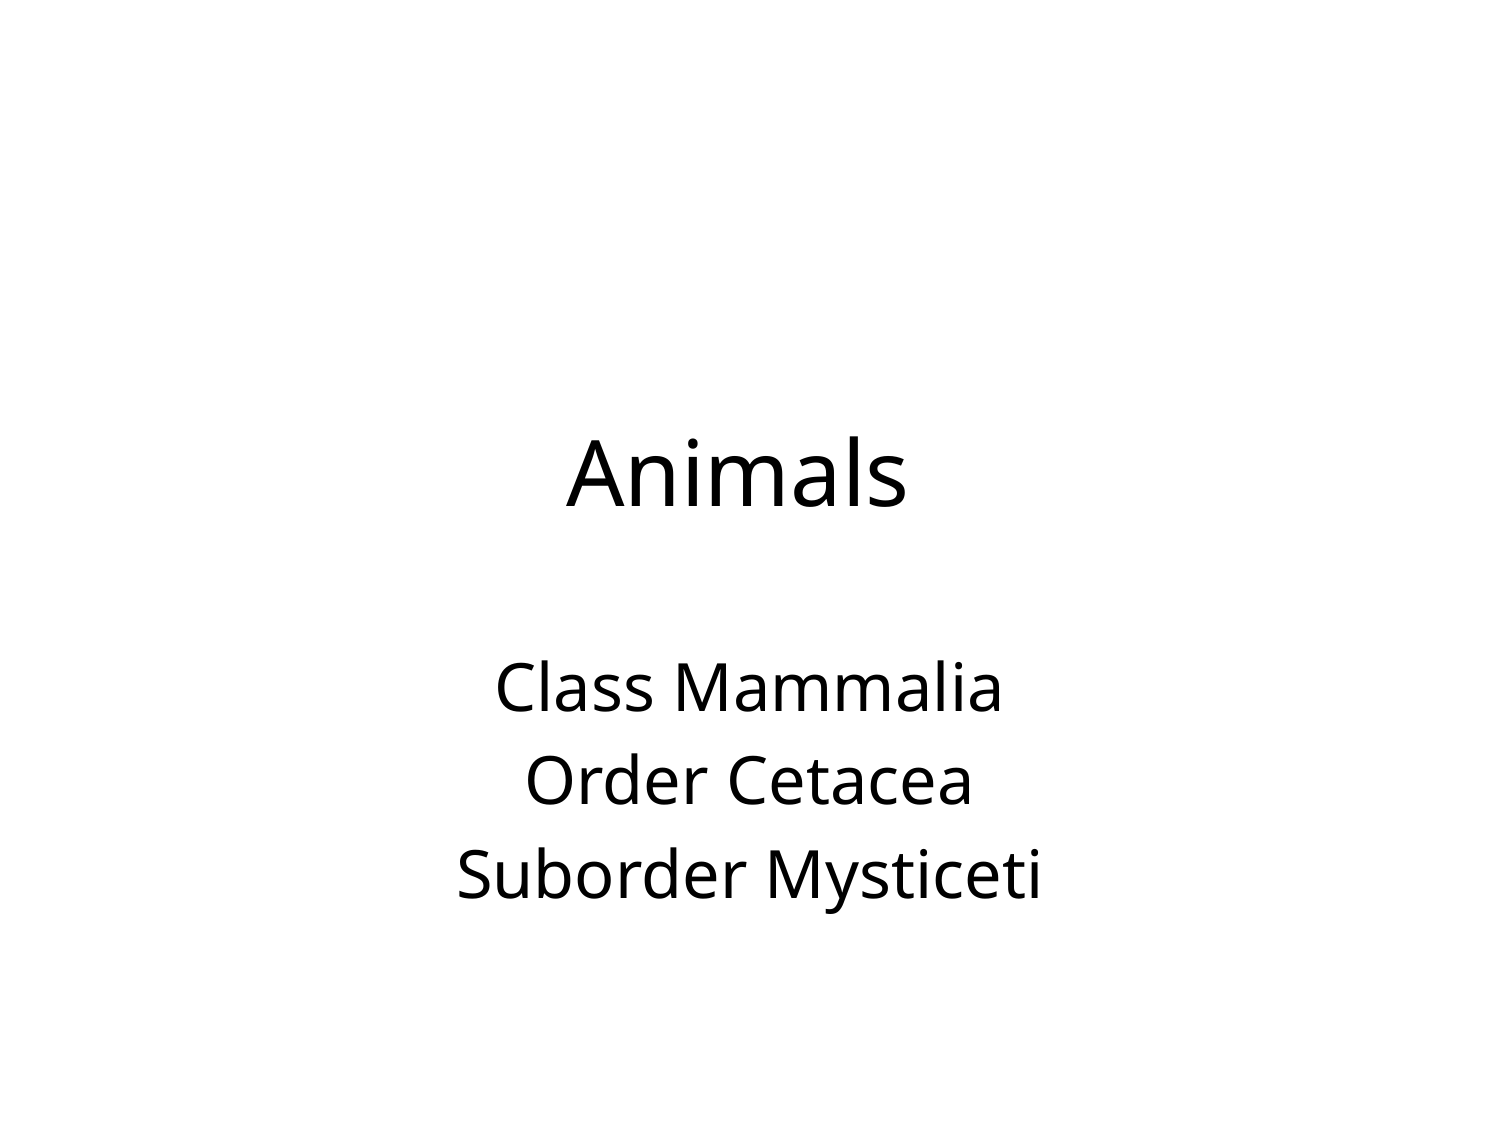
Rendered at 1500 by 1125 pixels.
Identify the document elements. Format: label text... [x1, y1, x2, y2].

title Animals [112, 349, 1388, 591]
subtitle Class Mammalia Order Cetacea Suborder Mysticeti [225, 637, 1275, 925]
